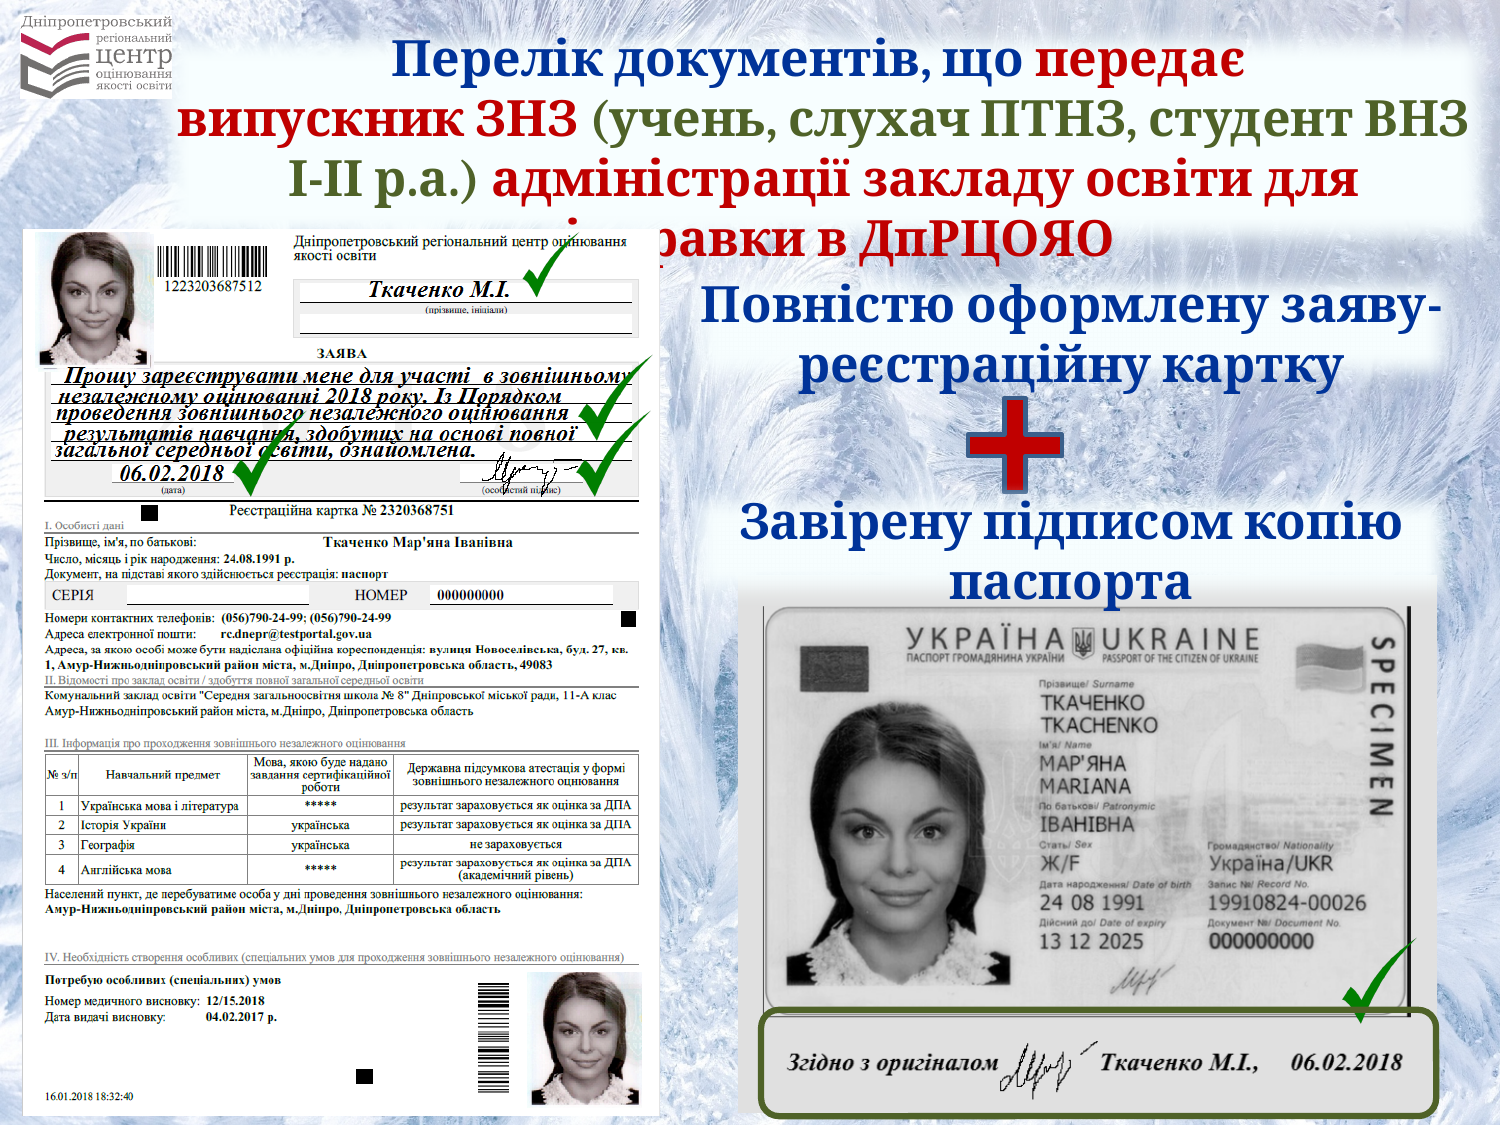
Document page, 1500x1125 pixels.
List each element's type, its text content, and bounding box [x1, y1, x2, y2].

text_box Випускники минулих років самостійно формують повний пакет реєстраційних документів і відправляють до ДпРЦОЯО на адресу, вказану в Контрольно-інформаційному листі, що формується за результатами заповнення реєстраційних форм [0, 0, 1500, 1125]
text_box [704, 506, 1442, 586]
text_box [966, 396, 1064, 494]
text_box Повністю оформлену заяву-реєстраційну картку [698, 500, 1447, 591]
picture [21, 229, 660, 1116]
text_box Перелік документів, що передає випускник ЗНЗ (учень, слухач ПТНЗ, студент ВНЗ І-ІІ р.а.) адміністрації закладу освіти для відправки в ДпРЦОЯО [696, 281, 1449, 377]
text_box Перелік документів, що передає випускник ЗНЗ (учень, слухач ПТНЗ, студент ВНЗ І-ІІ р.а.) адміністрації закладу освіти для відправки в ДпРЦОЯО [171, 42, 1480, 235]
picture [20, 15, 172, 100]
text_box Перелік документів, що передає випускник ЗНЗ (учень, слухач ПТНЗ, студент ВНЗ І-ІІ р.а.) адміністрації закладу освіти для відправки в ДпРЦОЯО [692, 494, 1454, 598]
text_box Завірену підписом копію паспорта [711, 513, 1435, 579]
picture [738, 575, 1437, 1113]
text_box Повністю оформлену заяву-реєстраційну картку [707, 292, 1438, 365]
